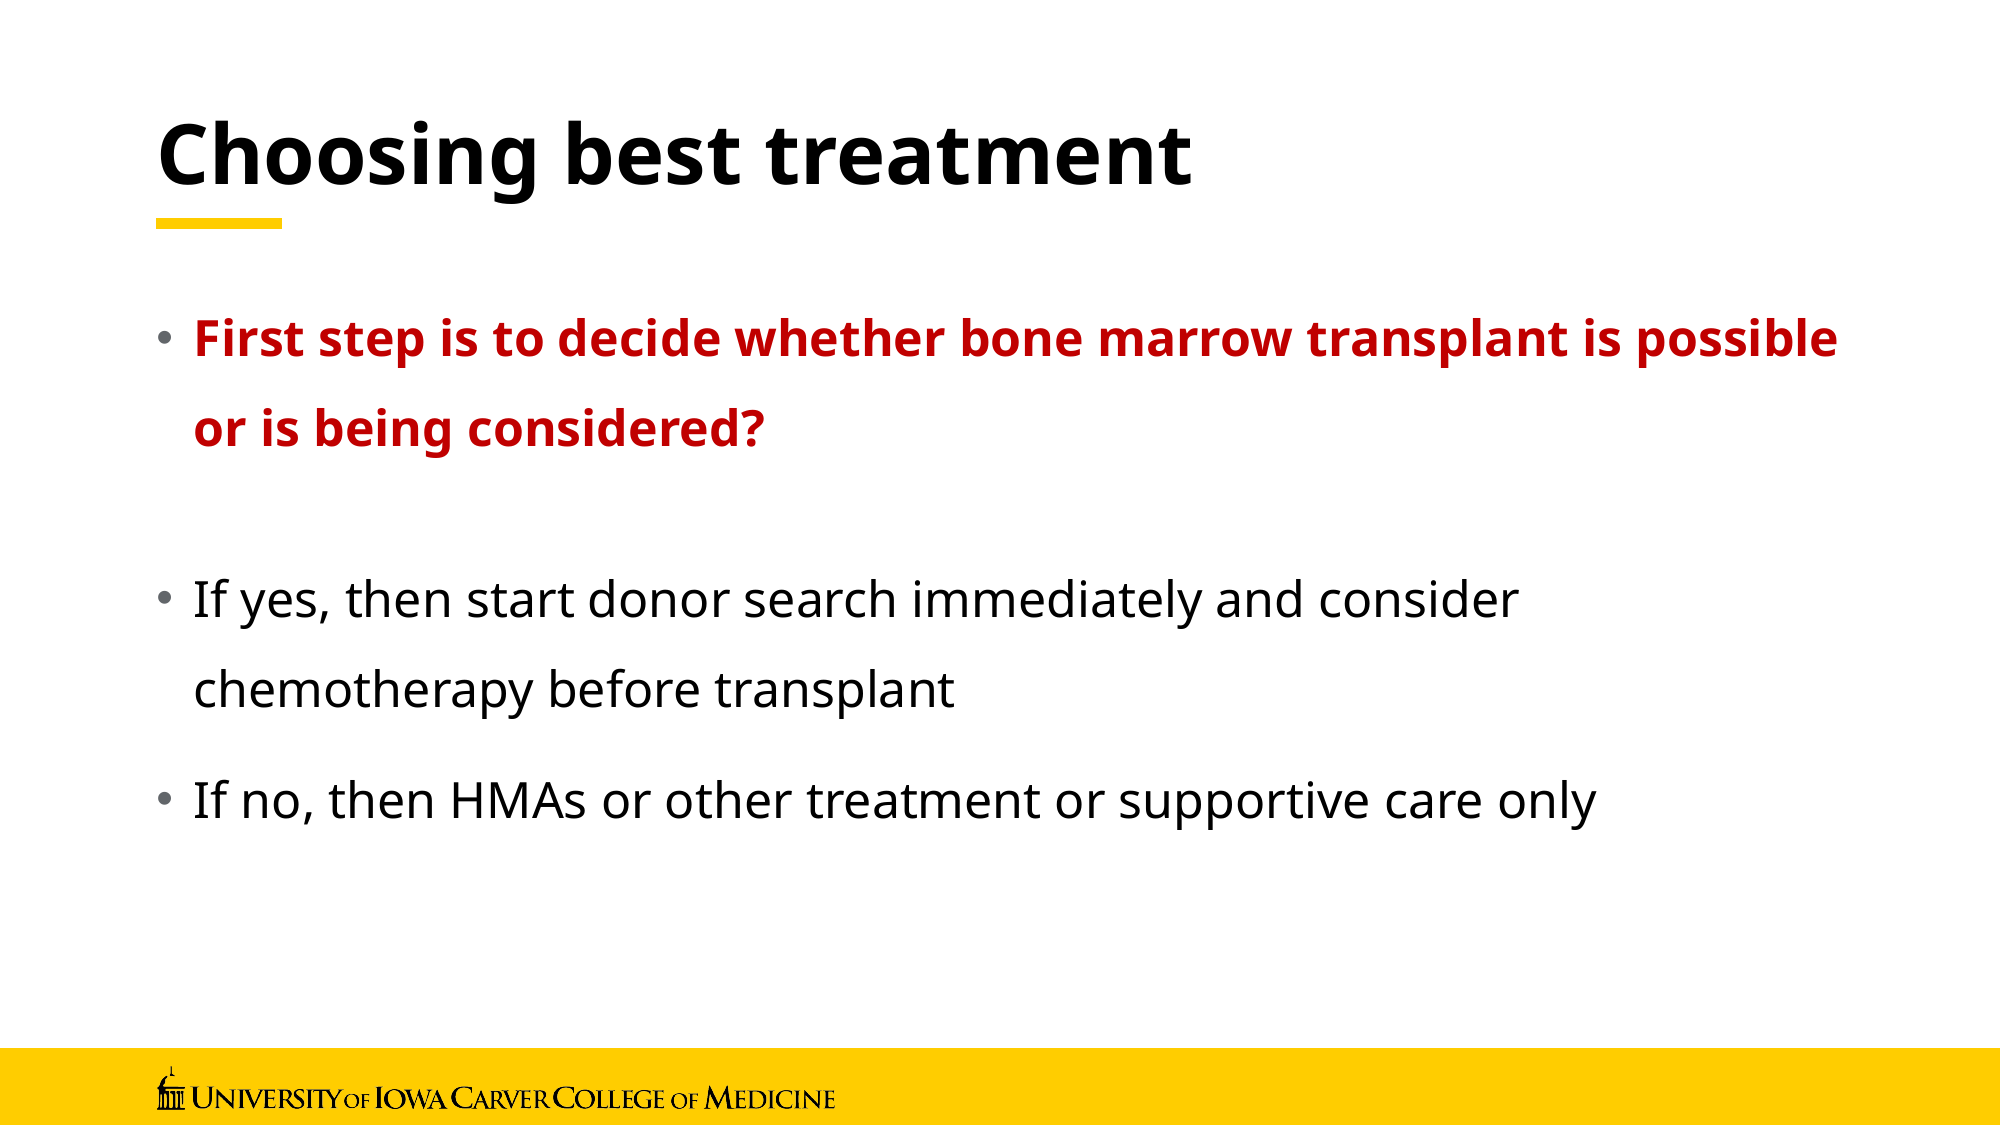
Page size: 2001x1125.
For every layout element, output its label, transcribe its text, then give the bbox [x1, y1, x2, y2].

picture [157, 1066, 835, 1110]
title Choosing best treatment [156, 86, 1844, 229]
list First step is to decide whether bone marrow transplant is possible or is being considered? If yes, then start donor search immediately and consider chemotherapy before transplant If no, then HMAs or other treatment or supportive care only [156, 276, 1847, 975]
